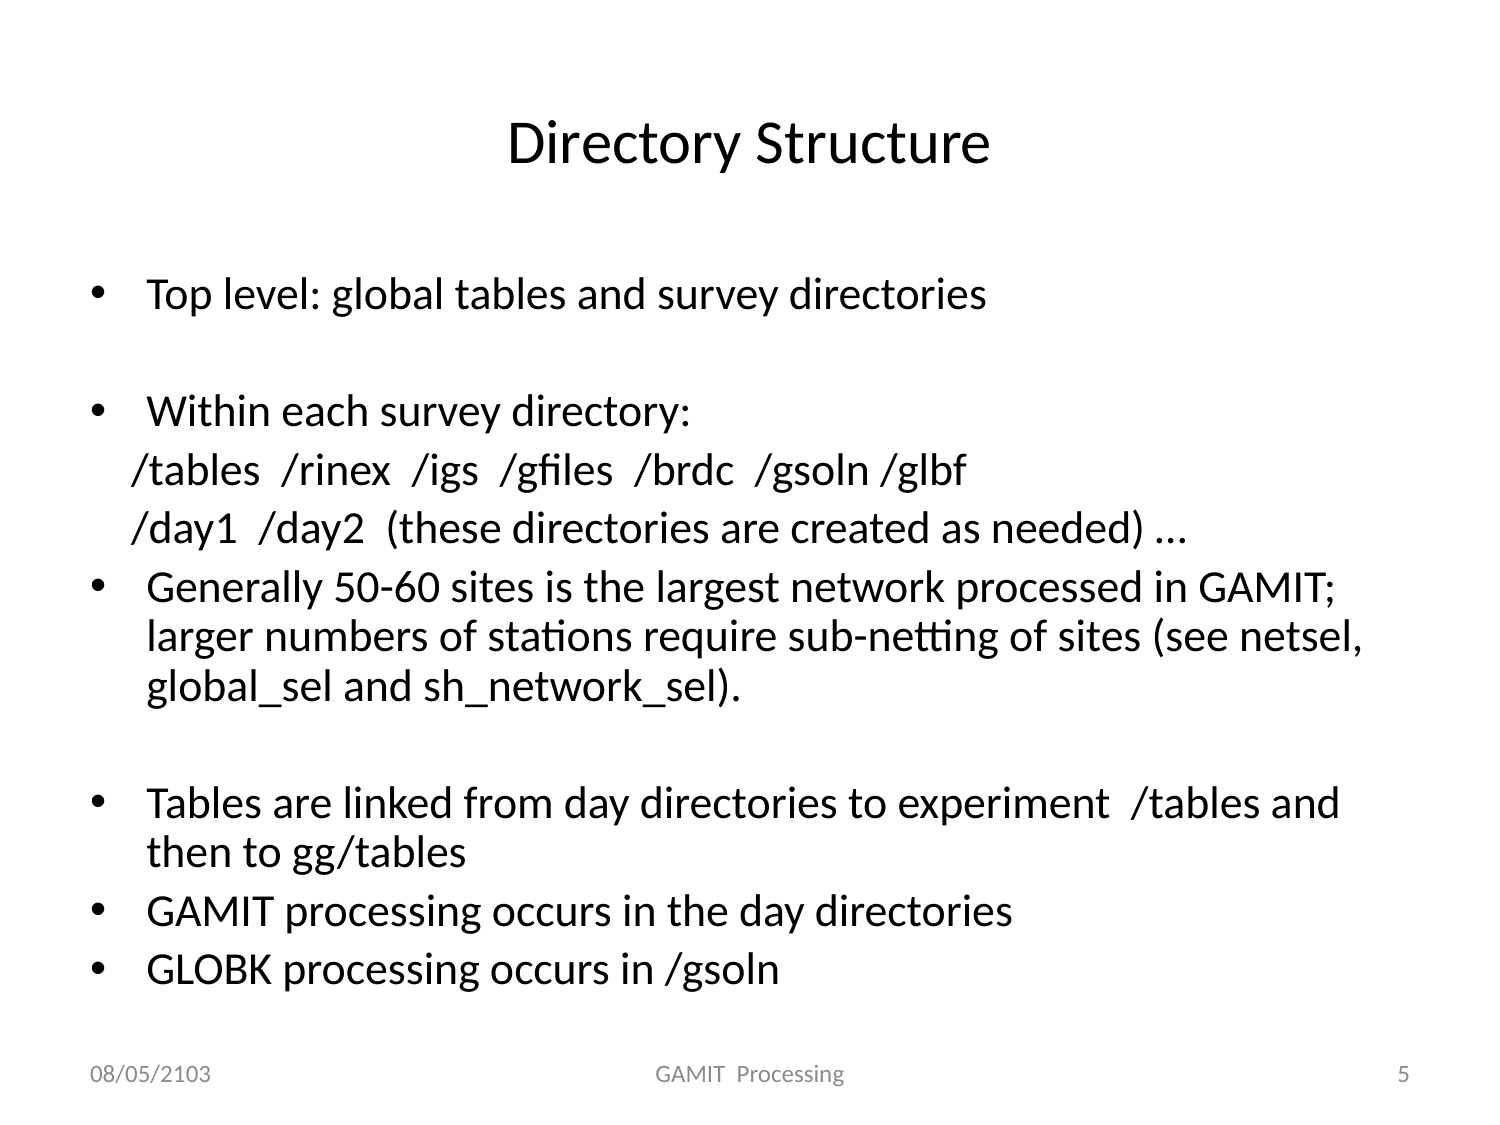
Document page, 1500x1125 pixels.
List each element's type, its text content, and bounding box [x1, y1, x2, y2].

slide_number 5 [1074, 1042, 1425, 1103]
title Directory Structure [75, 45, 1425, 233]
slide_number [75, 1042, 425, 1103]
footer GAMIT Processing [512, 1042, 988, 1103]
list Top level: global tables and survey directories Within each survey directory: /tables /rinex /igs /gfiles /brdc /gsoln /glbf /day1 /day2 (these directories are created as needed) … Generally 50-60 sites is the largest network processed in GAMIT; larger numbers of stations require sub-netting of sites (see netsel, global_sel and sh_network_sel). Tables are linked from day directories to experiment /tables and then to gg/tables GAMIT processing occurs in the day directories GLOBK processing occurs in /gsoln [75, 262, 1425, 1005]
